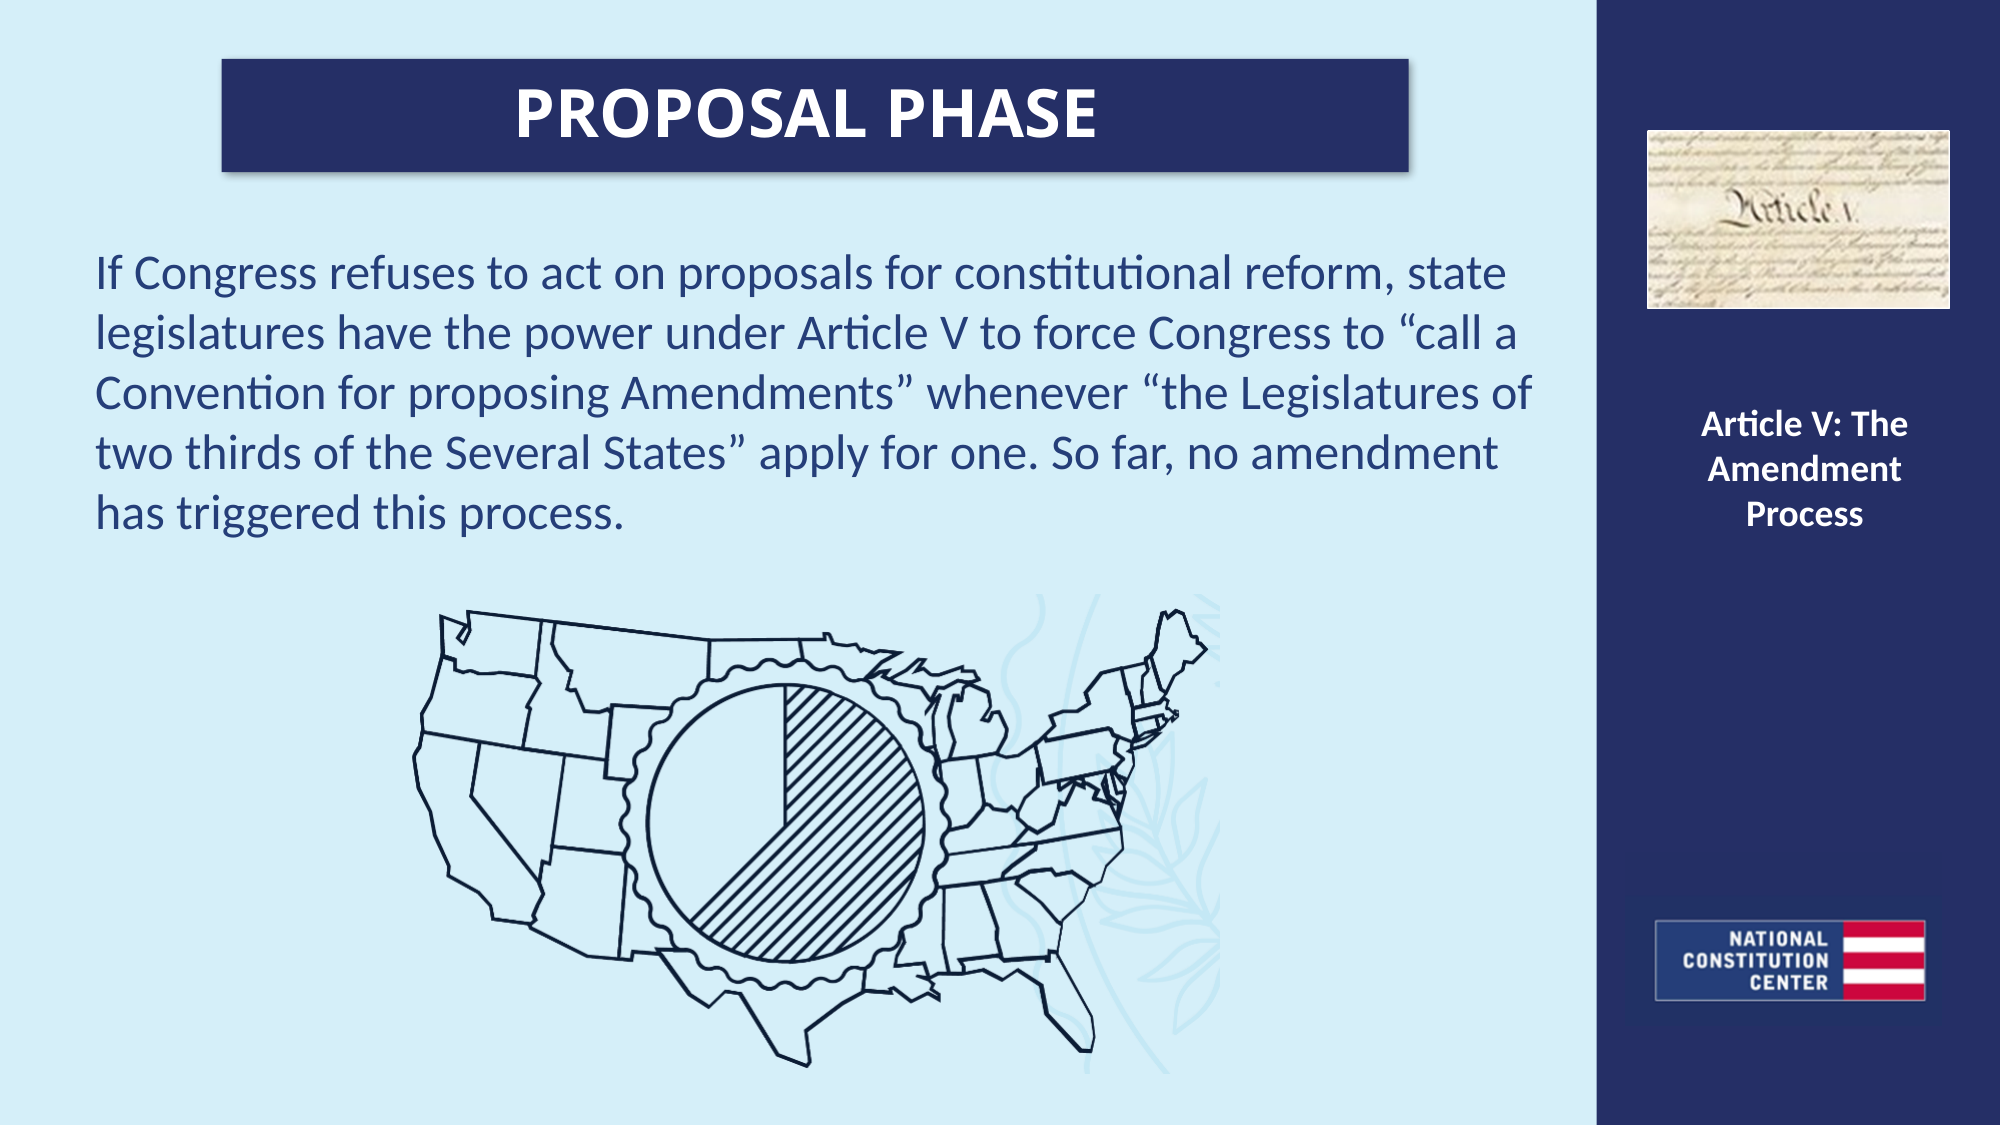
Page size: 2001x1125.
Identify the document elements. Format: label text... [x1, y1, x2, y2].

text_box Article V: The Amendment Process [1647, 391, 1963, 588]
text_box If Congress refuses to act on proposals for constitutional reform, state legislatures have the power under Article V to force Congress to “call a Convention for proposing Amendments” whenever “the Legislatures of two thirds of the Several States” apply for one. So far, no amendment has triggered this process. [80, 231, 1550, 547]
picture [1646, 130, 1950, 309]
text_box [1596, 0, 2000, 1125]
text_box PROPOSAL PHASE [221, 58, 1409, 173]
picture [1625, 852, 1942, 1026]
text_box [344, 338, 1286, 1074]
